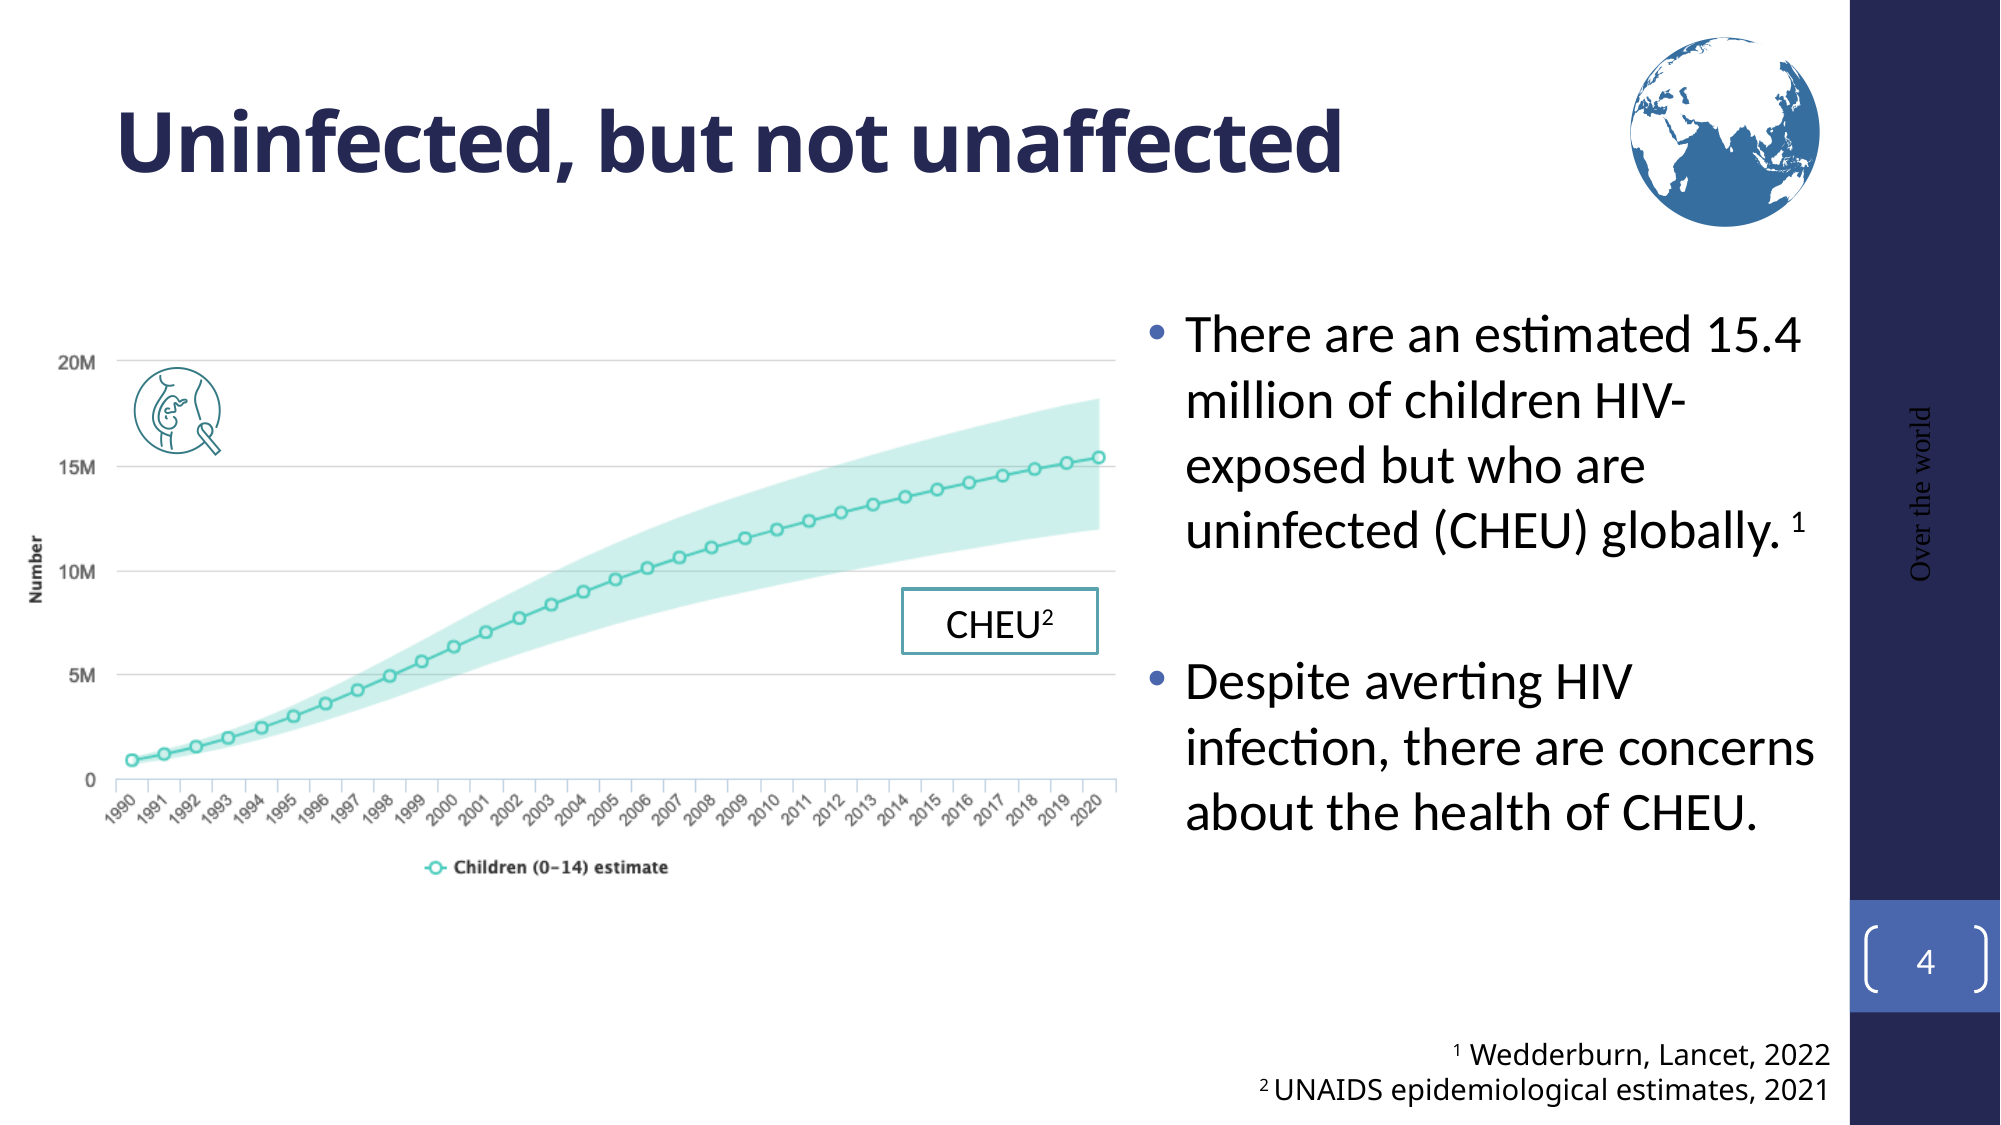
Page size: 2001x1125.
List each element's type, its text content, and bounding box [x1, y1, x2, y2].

picture [1622, 32, 1823, 233]
title Uninfected, but not unaffected [99, 45, 1621, 233]
footer Over the world [1878, 100, 1959, 889]
text_box 1 Wedderburn, Lancet, 2022 2 UNAIDS epidemiological estimates, 2021 [1244, 1028, 1847, 1114]
picture [0, 339, 1138, 889]
slide_number 4 [1864, 925, 1988, 994]
text_box There are an estimated 15.4 million of children HIV-exposed but who are uninfected (CHEU) globally. 1 Despite averting HIV infection, there are concerns about the health of CHEU. [1113, 291, 1839, 938]
